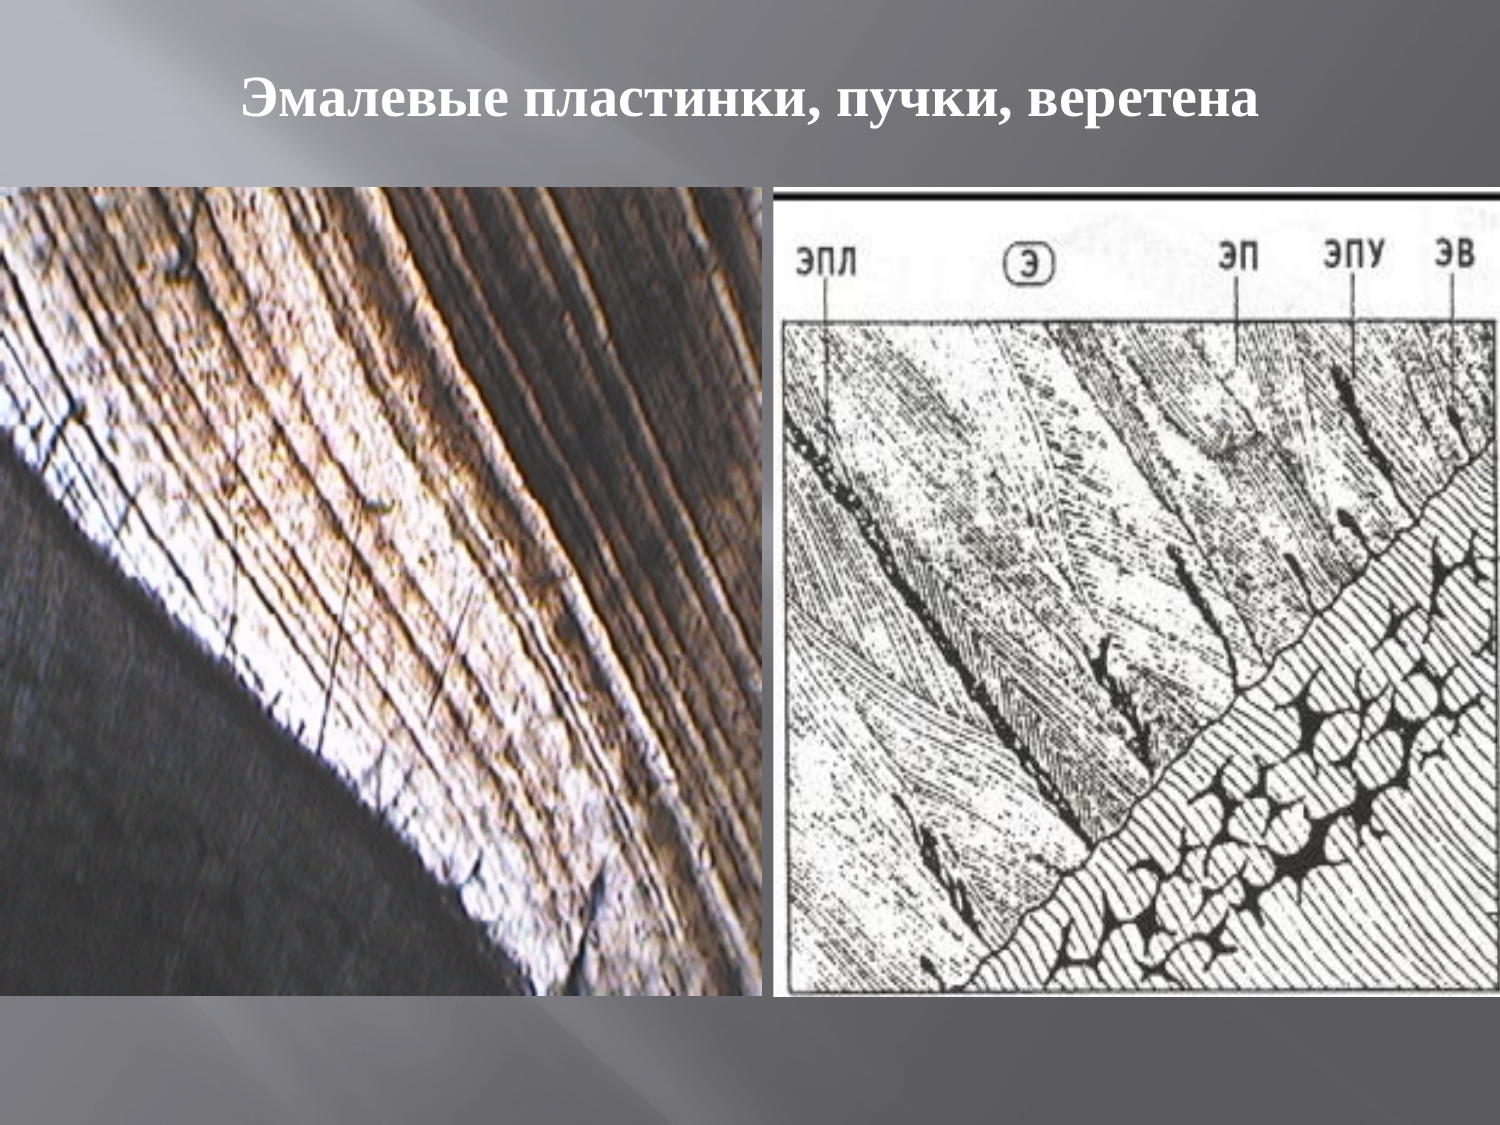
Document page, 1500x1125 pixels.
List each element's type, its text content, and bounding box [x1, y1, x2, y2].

picture [0, 187, 762, 997]
title Эмалевые пластинки, пучки, веретена [75, 45, 1425, 141]
picture [773, 187, 1500, 997]
